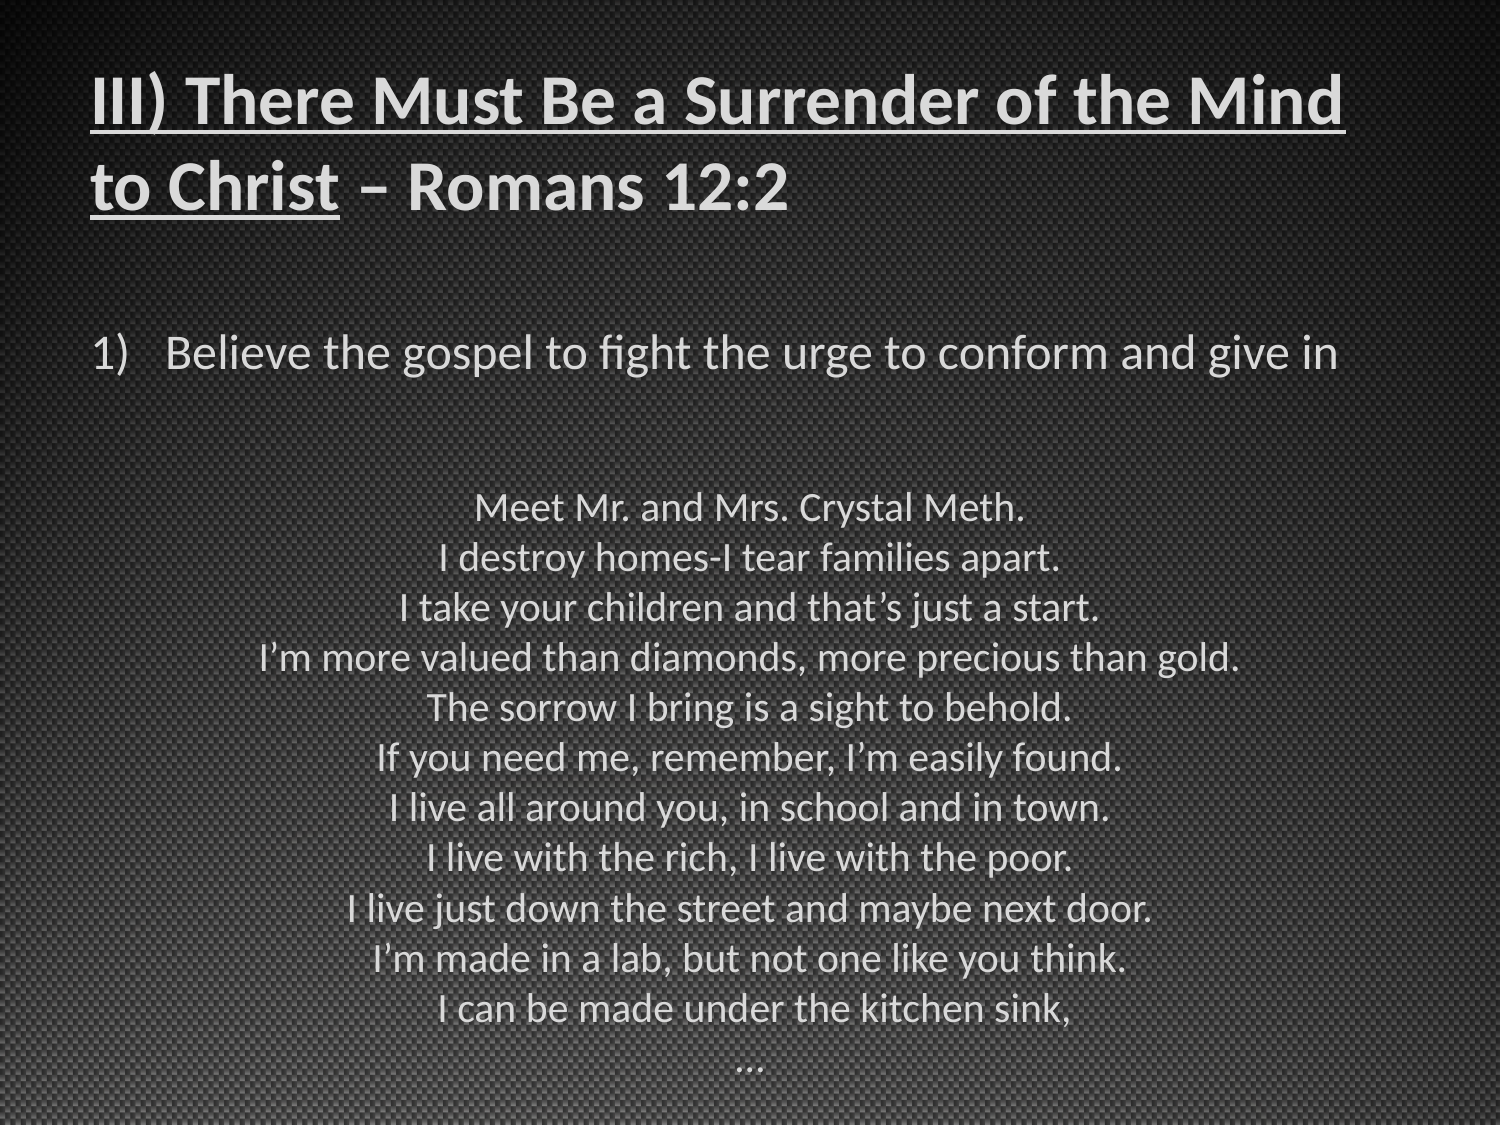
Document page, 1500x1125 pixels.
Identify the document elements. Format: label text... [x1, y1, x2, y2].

list Believe the gospel to fight the urge to conform and give in Meet Mr. and Mrs. Crystal Meth. I destroy homes-I tear families apart. I take your children and that’s just a start. I’m more valued than diamonds, more precious than gold. The sorrow I bring is a sight to behold. If you need me, remember, I’m easily found. I live all around you, in school and in town. I live with the rich, I live with the poor. I live just down the street and maybe next door. I’m made in a lab, but not one like you think. I can be made under the kitchen sink, … [75, 299, 1425, 1125]
picture [0, 0, 1500, 1125]
title III) There Must Be a Surrender of the Mind to Christ – Romans 12:2 [75, 45, 1425, 233]
